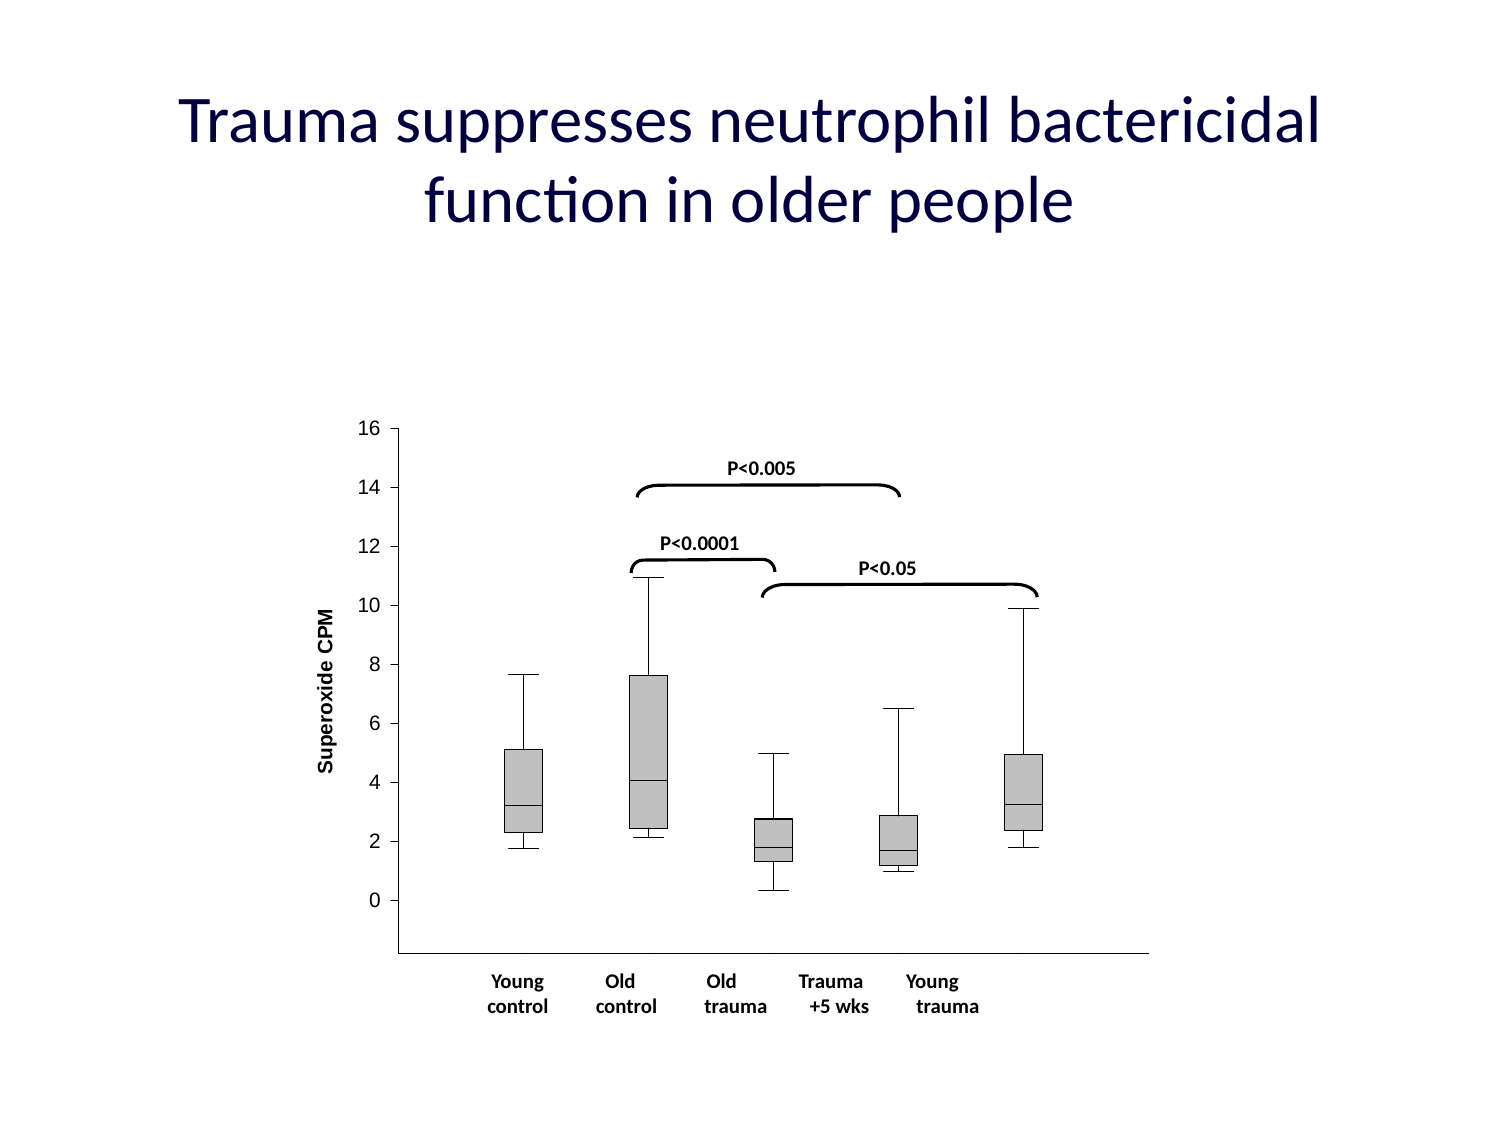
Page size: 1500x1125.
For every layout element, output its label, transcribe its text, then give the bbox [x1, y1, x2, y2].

title Trauma suppresses neutrophil bactericidal function in older people [112, 62, 1388, 250]
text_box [254, 294, 1246, 1051]
